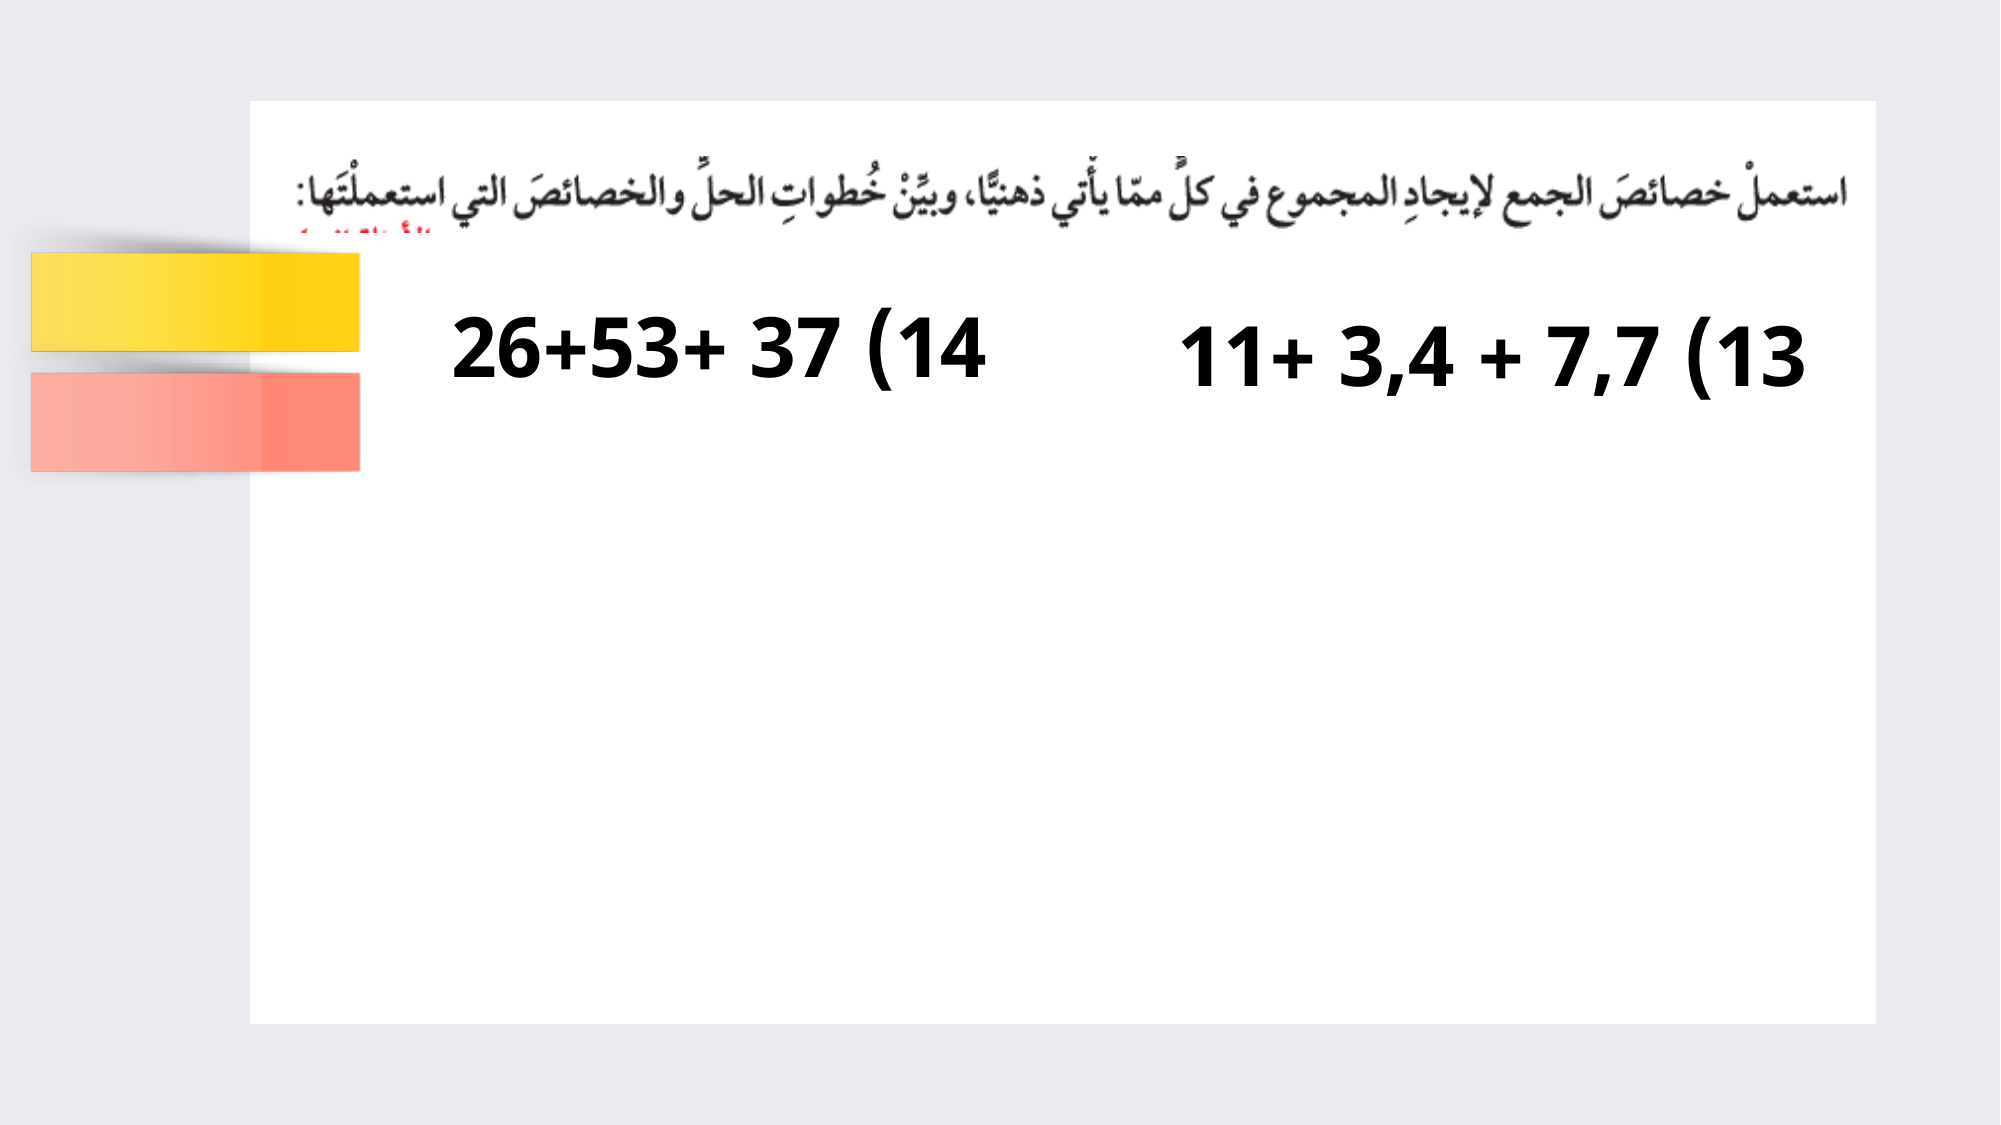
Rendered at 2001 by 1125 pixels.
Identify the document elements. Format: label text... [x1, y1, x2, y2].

text_box 13) 7,7 + 3,4 +11 [1163, 296, 1823, 412]
picture [0, 156, 1875, 507]
text_box [250, 101, 1876, 1024]
text_box 14) 37 +26+53 [435, 287, 1003, 402]
